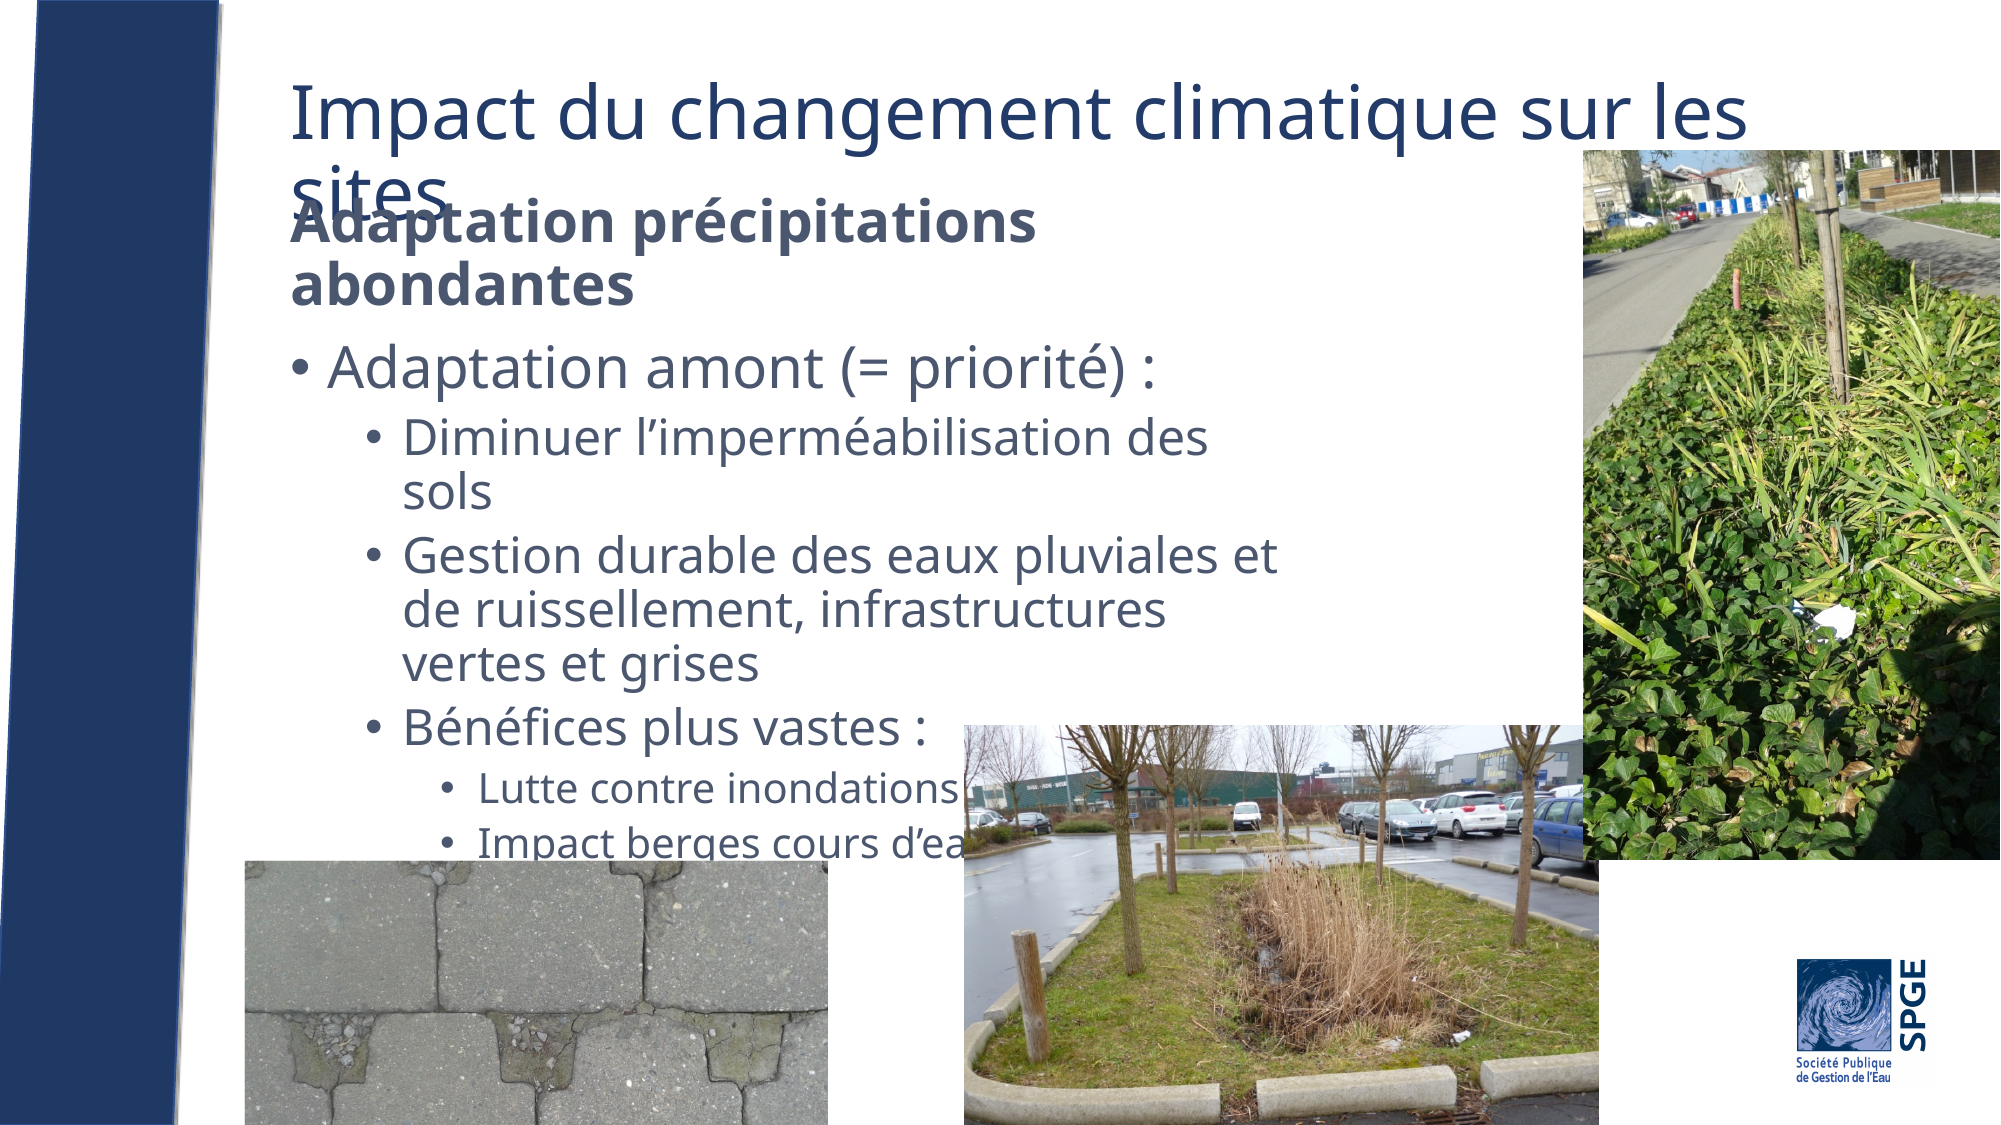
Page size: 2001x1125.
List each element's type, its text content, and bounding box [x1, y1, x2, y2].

title Impact du changement climatique sur les sites [275, 67, 1929, 285]
picture [964, 150, 2000, 1125]
picture [243, 860, 828, 1125]
list Adaptation précipitations abondantes Adaptation amont (= priorité) : Diminuer l’imperméabilisation des sols Gestion durable des eaux pluviales et de ruissellement, infrastructures vertes et grises Bénéfices plus vastes : Lutte contre inondations Impact berges cours d’eau Qualité des eaux de ruissellement [275, 184, 1319, 939]
picture [1788, 950, 1934, 1091]
